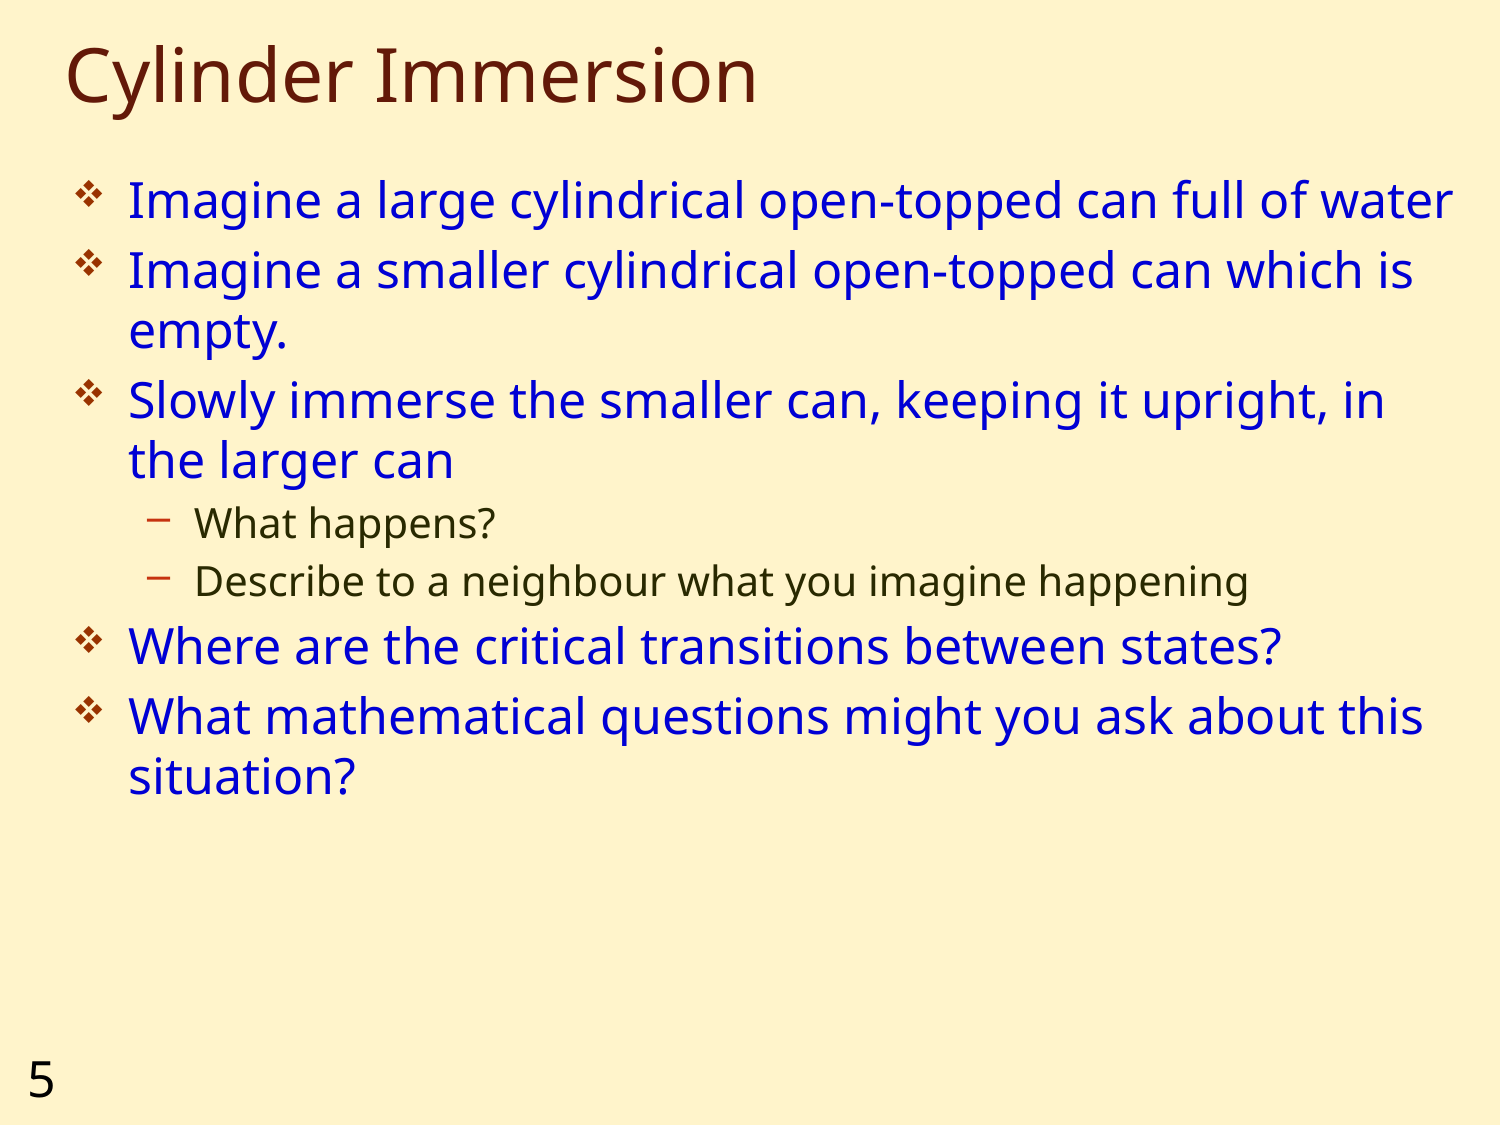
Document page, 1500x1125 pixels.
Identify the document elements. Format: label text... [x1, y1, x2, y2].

title Cylinder Immersion [49, 24, 1326, 126]
list Imagine a large cylindrical open-topped can full of water Imagine a smaller cylindrical open-topped can which is empty. Slowly immerse the smaller can, keeping it upright, in the larger can What happens? Describe to a neighbour what you imagine happening Where are the critical transitions between states? What mathematical questions might you ask about this situation? [56, 160, 1472, 835]
